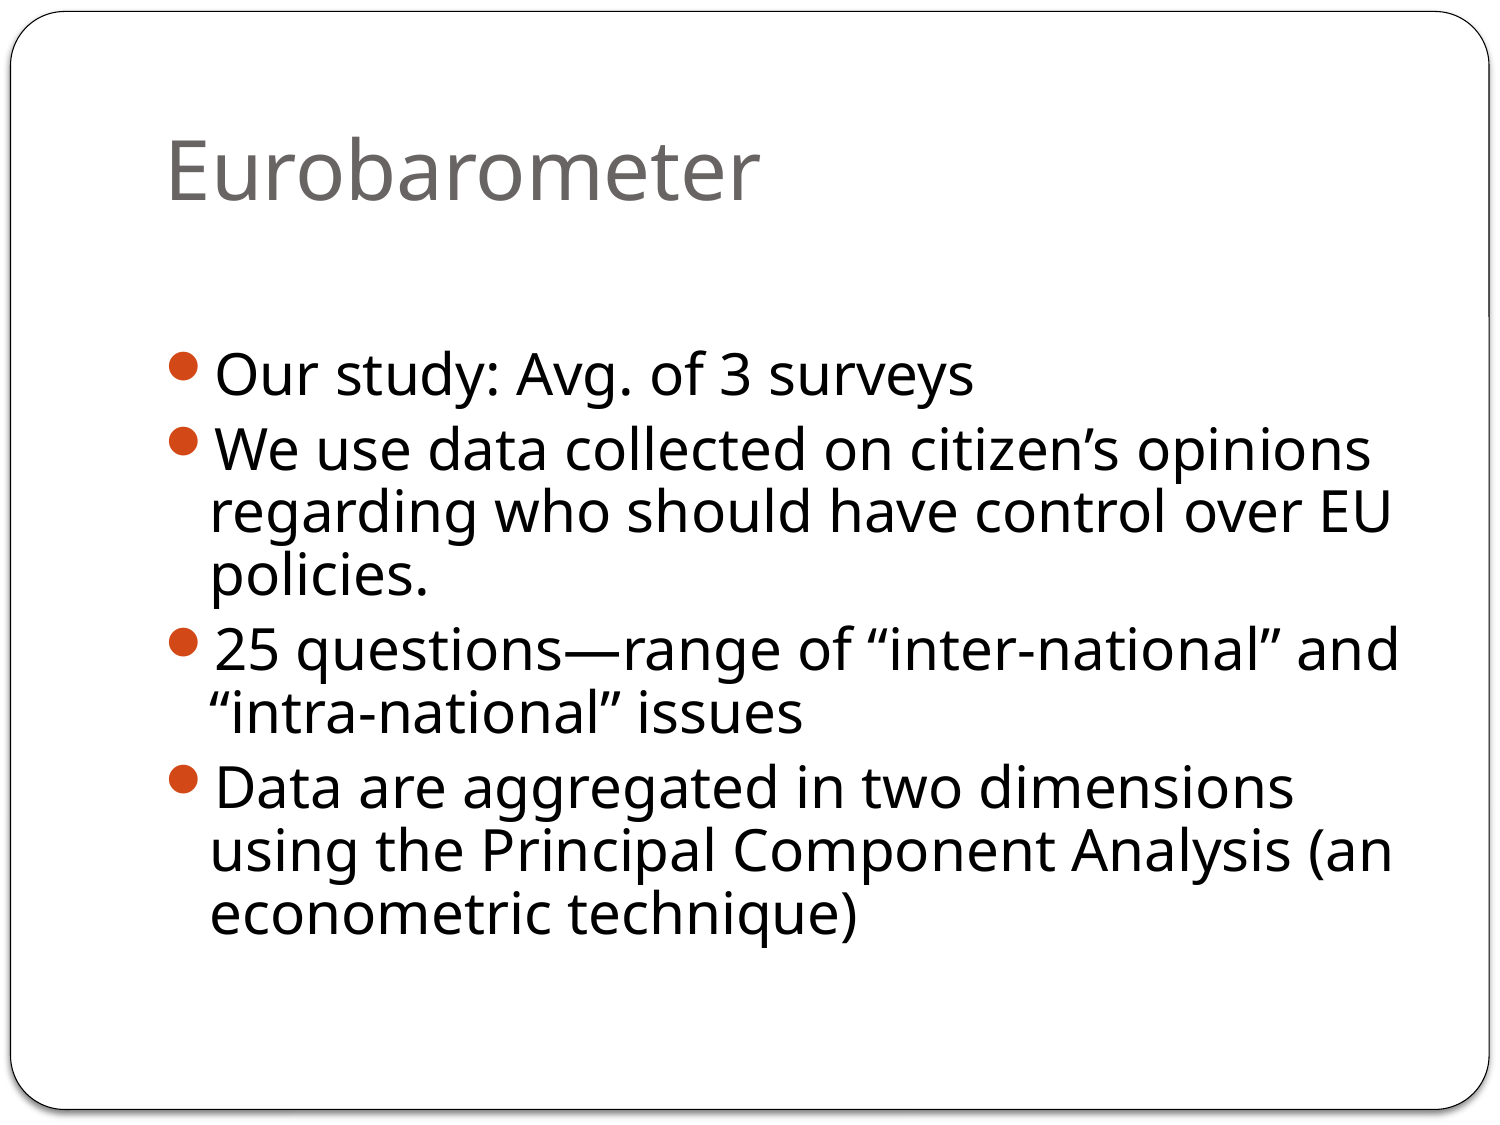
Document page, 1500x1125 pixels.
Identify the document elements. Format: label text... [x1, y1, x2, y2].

list Our study: Avg. of 3 surveys We use data collected on citizen’s opinions regarding who should have control over EU policies. 25 questions—range of “inter-national” and “intra-national” issues Data are aggregated in two dimensions using the Principal Component Analysis (an econometric technique) [150, 337, 1425, 1088]
title Eurobarometer [150, 45, 1425, 233]
